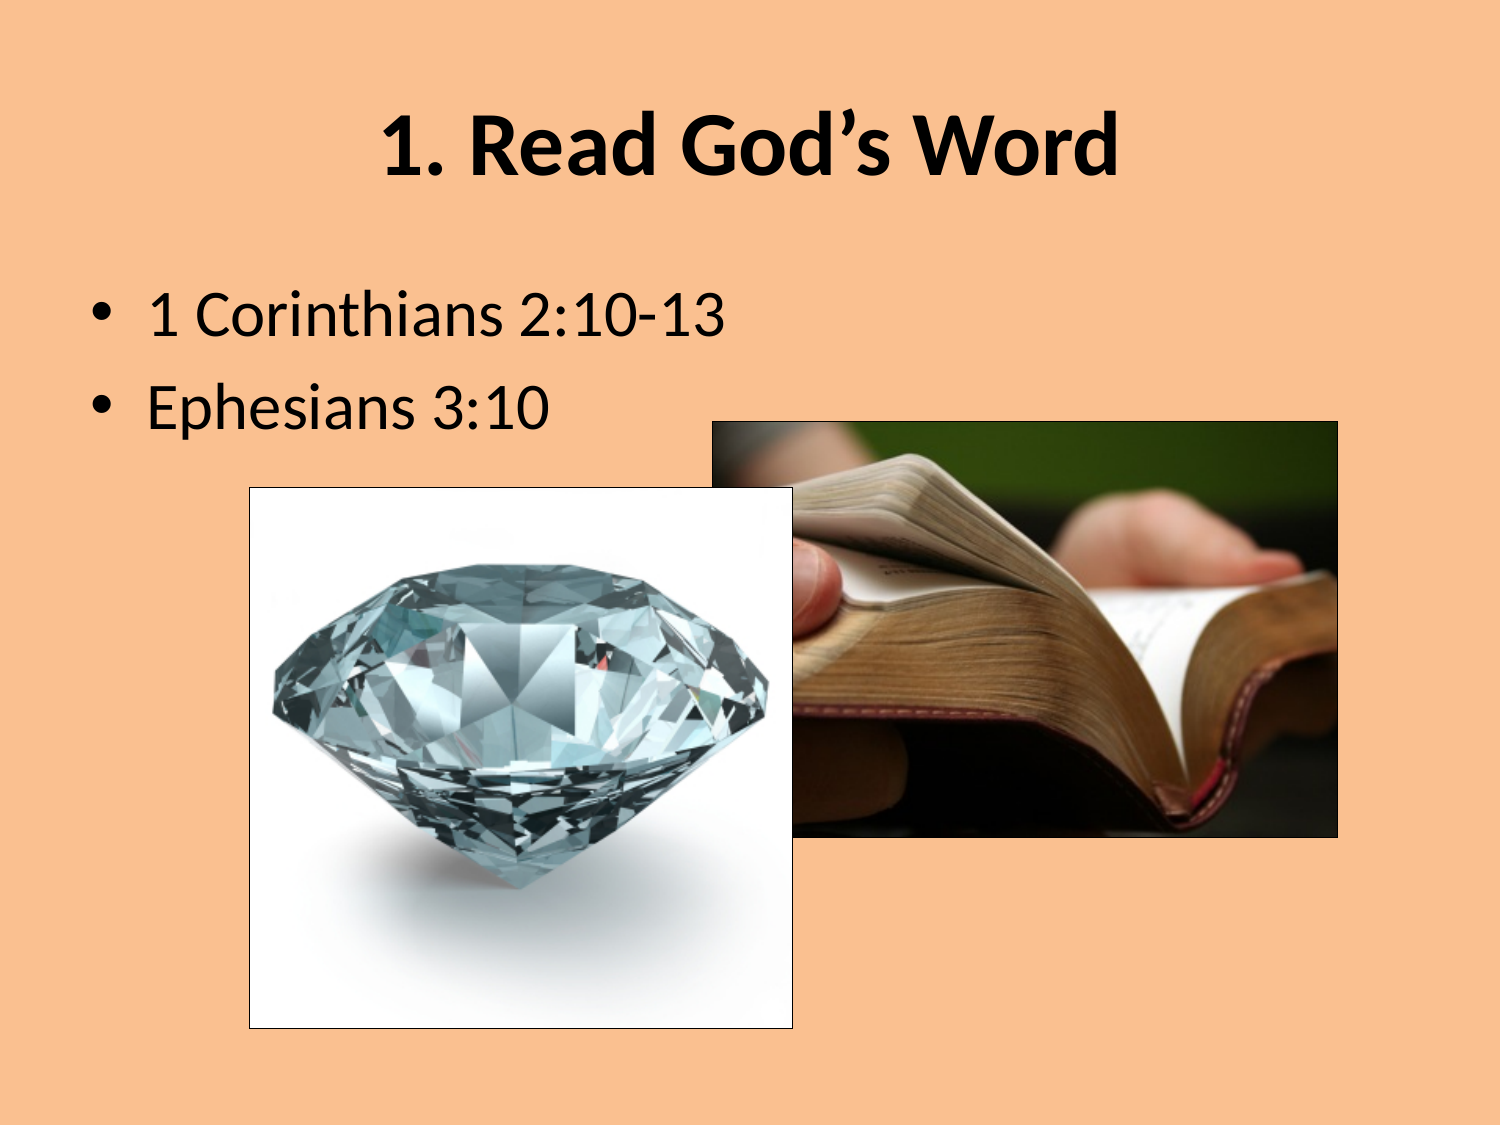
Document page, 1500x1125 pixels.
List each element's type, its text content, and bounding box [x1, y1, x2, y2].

title 1. Read God’s Word [75, 45, 1425, 233]
list 1 Corinthians 2:10-13 Ephesians 3:10 [75, 262, 1425, 1005]
picture [249, 421, 1338, 1029]
